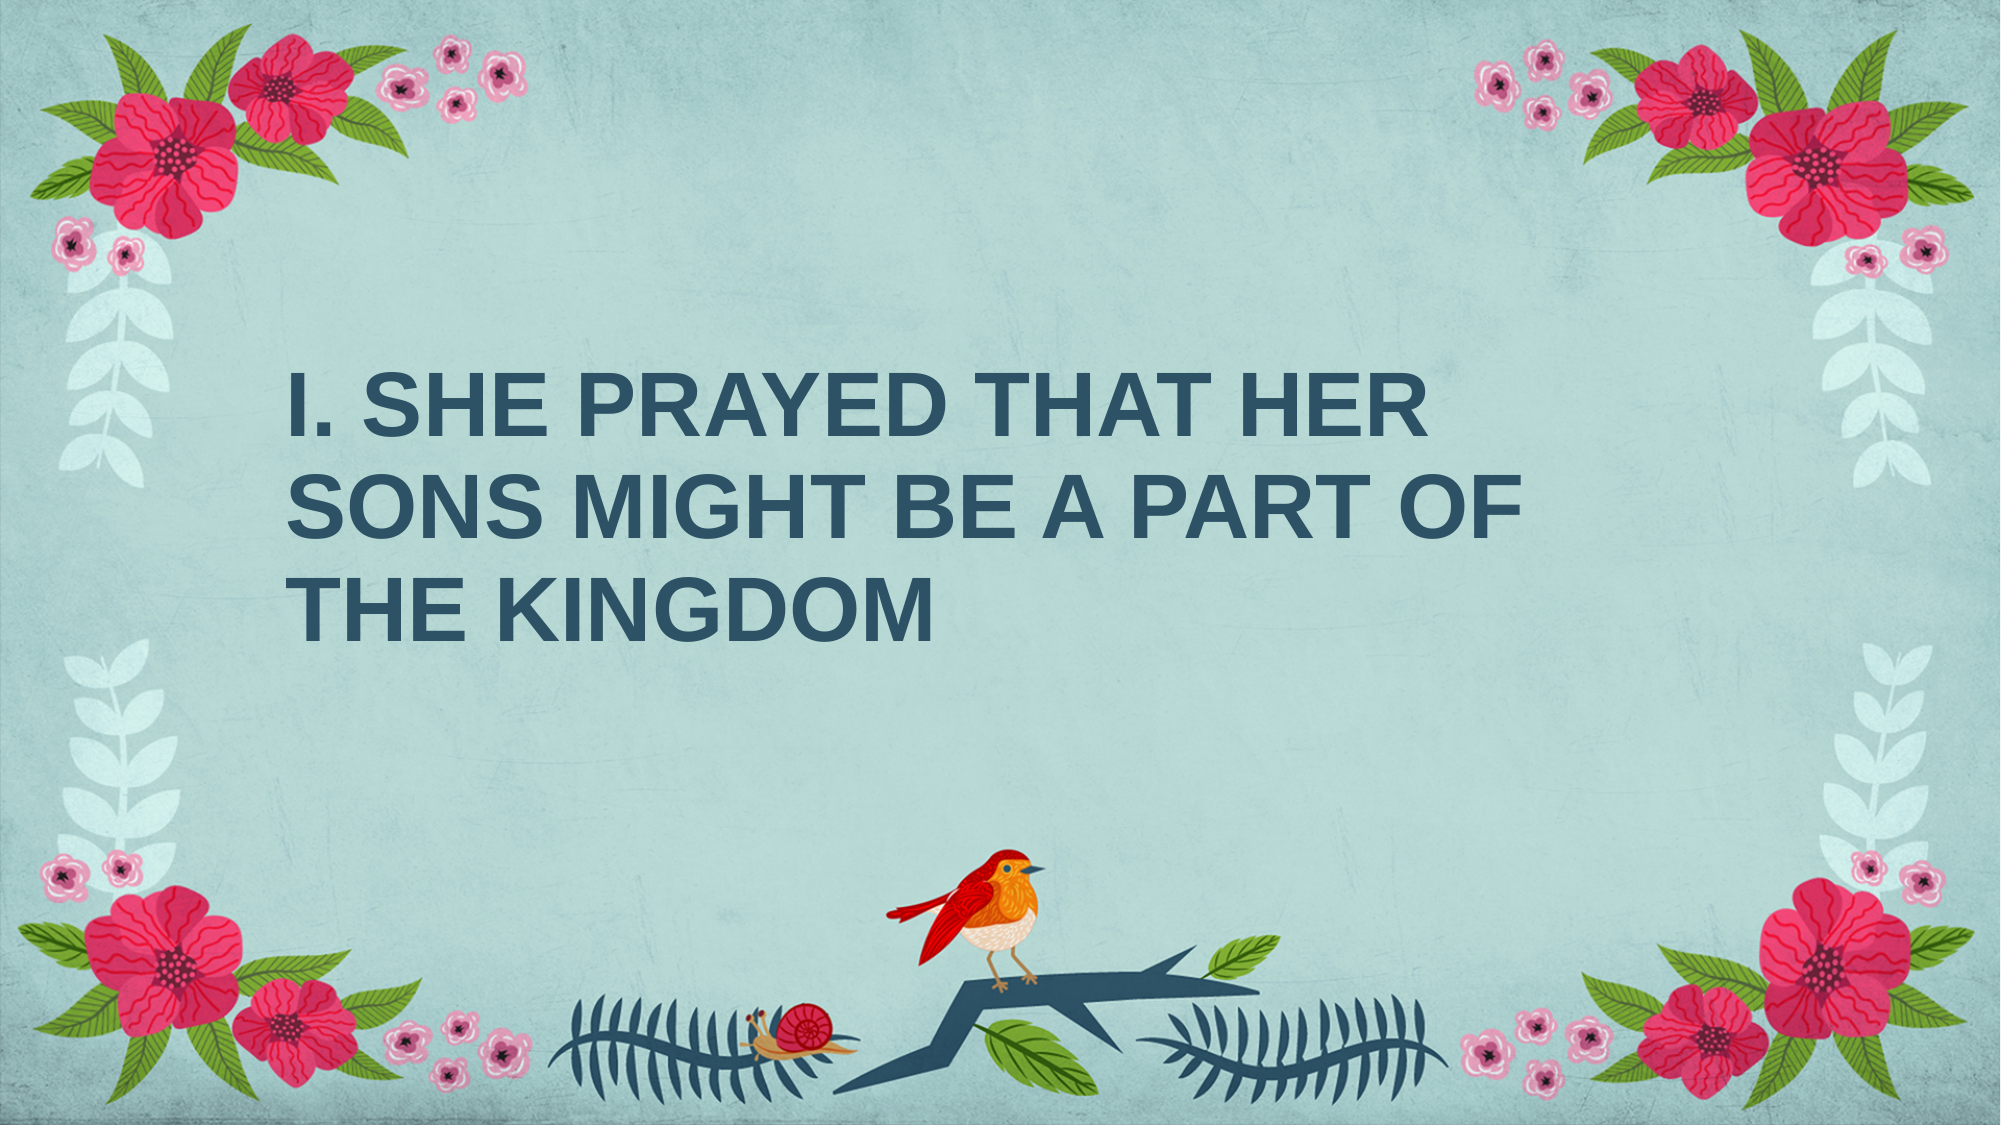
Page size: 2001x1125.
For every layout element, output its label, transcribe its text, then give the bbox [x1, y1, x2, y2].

picture [0, 0, 2001, 1125]
list I. SHE PRAYED THAT HER SONS MIGHT BE A PART OF THE KINGDOM [270, 195, 1730, 819]
